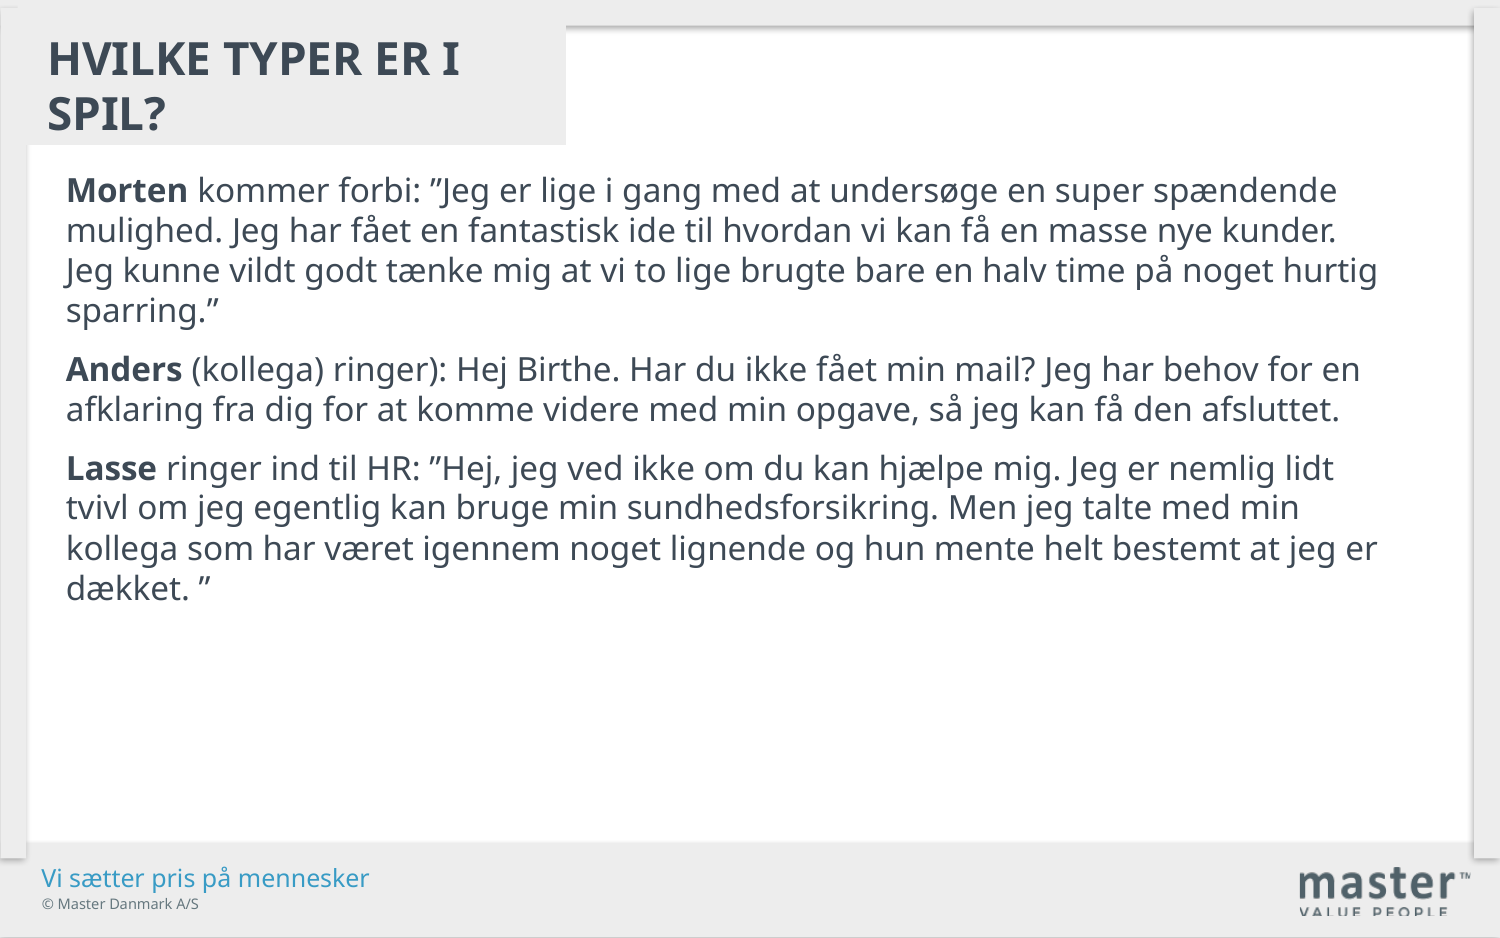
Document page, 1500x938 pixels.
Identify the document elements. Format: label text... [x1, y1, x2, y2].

list Hvilke typer er i spil? [17, 0, 566, 145]
list Morten kommer forbi: ”Jeg er lige i gang med at undersøge en super spændende mulighed. Jeg har fået en fantastisk ide til hvordan vi kan få en masse nye kunder. Jeg kunne vildt godt tænke mig at vi to lige brugte bare en halv time på noget hurtig sparring.” Anders (kollega) ringer): Hej Birthe. Har du ikke fået min mail? Jeg har behov for en afklaring fra dig for at komme videre med min opgave, så jeg kan få den afsluttet. Lasse ringer ind til HR: ”Hej, jeg ved ikke om du kan hjælpe mig. Jeg er nemlig lidt tvivl om jeg egentlig kan bruge min sundhedsforsikring. Men jeg talte med min kollega som har været igennem noget lignende og hun mente helt bestemt at jeg er dækket. ” [51, 161, 1410, 776]
